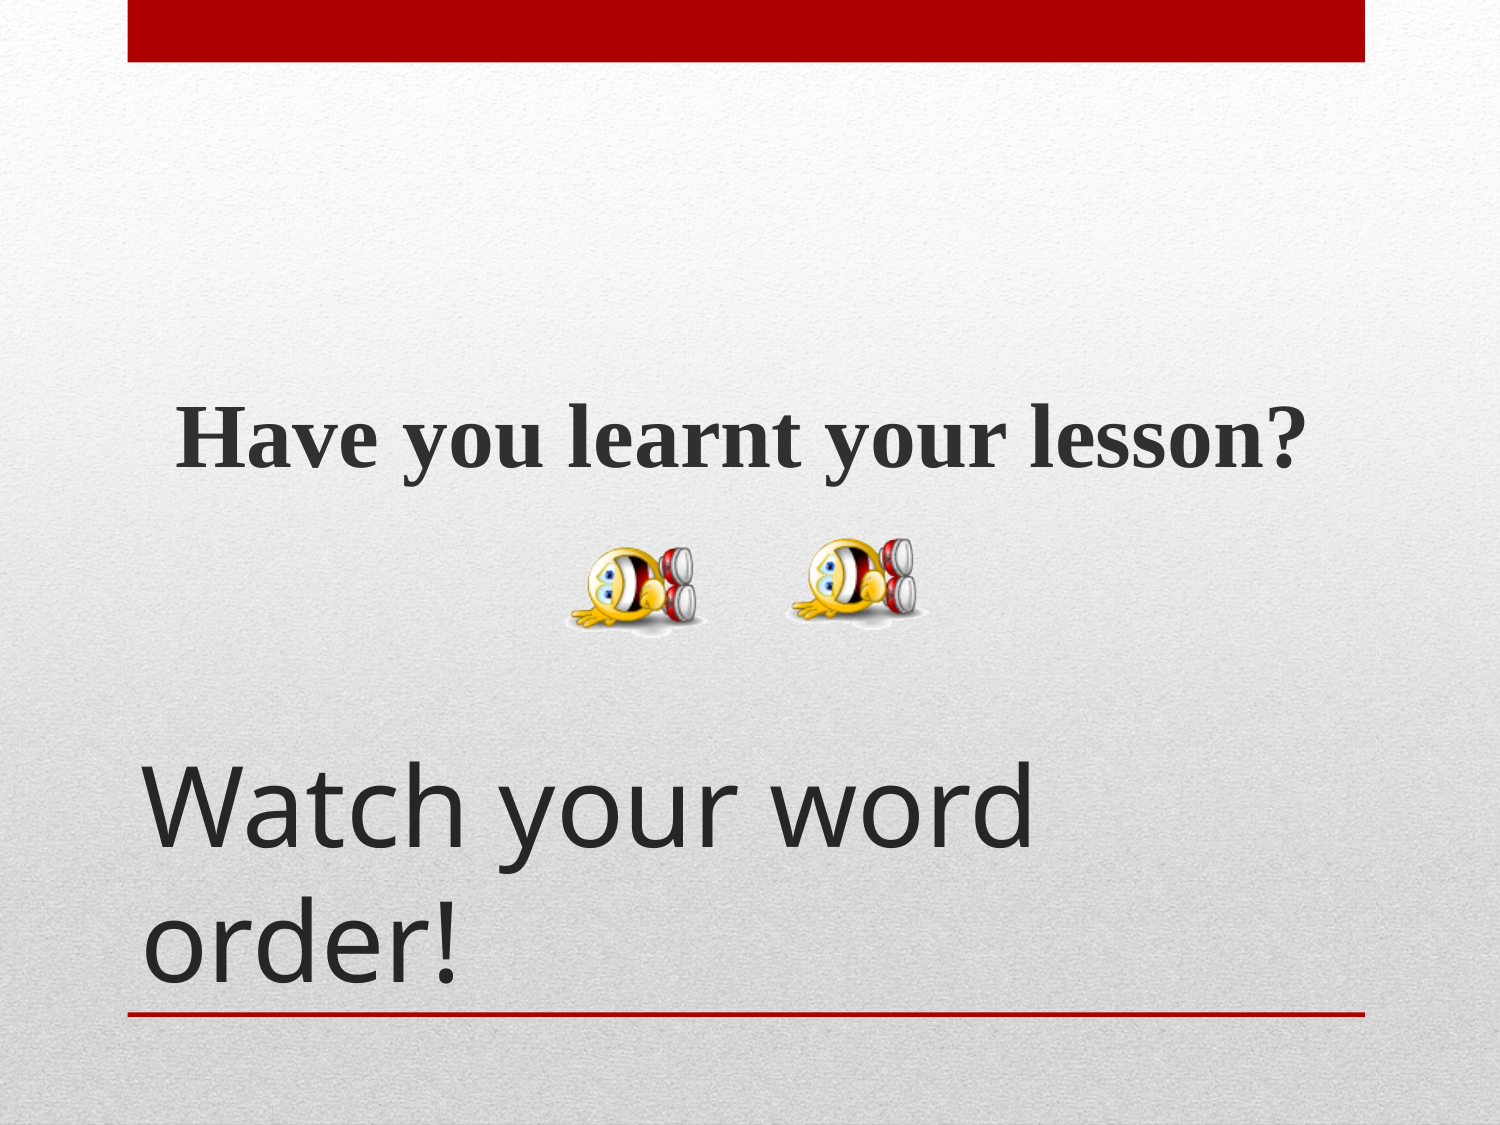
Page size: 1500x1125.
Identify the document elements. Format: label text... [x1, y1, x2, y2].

title Watch your word order! [125, 750, 1238, 1013]
picture [563, 526, 711, 639]
list Have you learnt your lesson? [125, 112, 1363, 750]
picture [784, 517, 932, 631]
